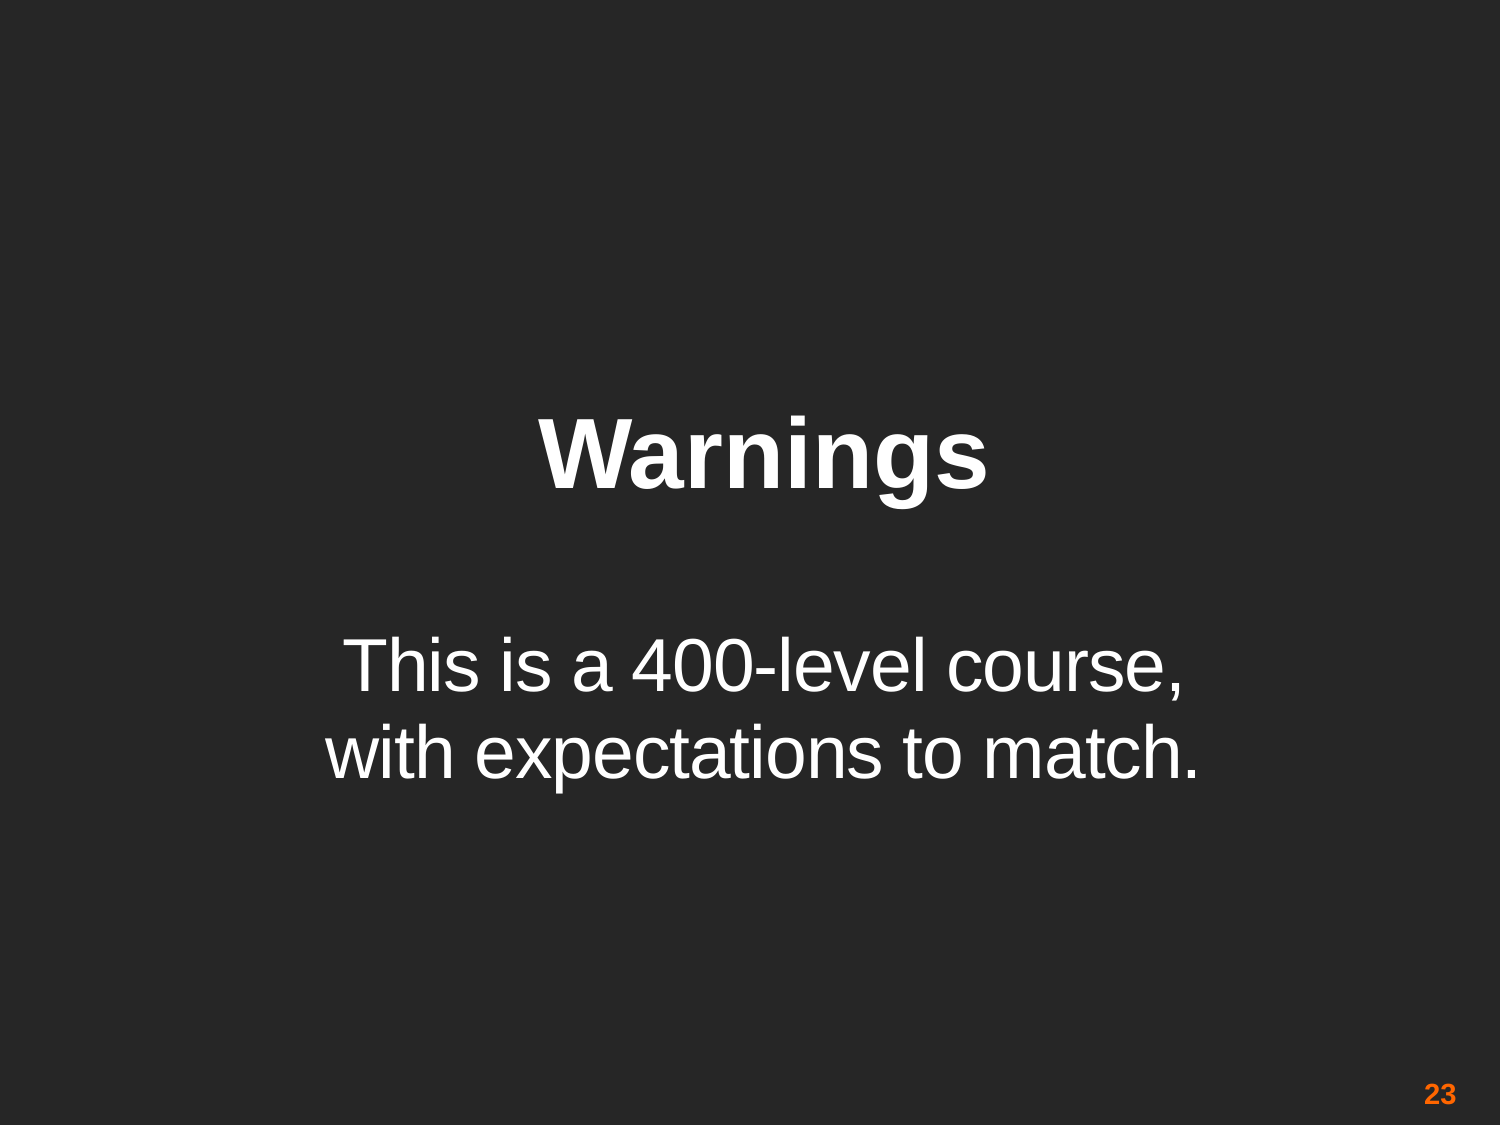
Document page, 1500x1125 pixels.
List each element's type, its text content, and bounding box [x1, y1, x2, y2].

slide_number 23 [1112, 1074, 1463, 1110]
list This is a 400-level course, with expectations to match. [126, 589, 1402, 839]
title Warnings [126, 352, 1402, 544]
